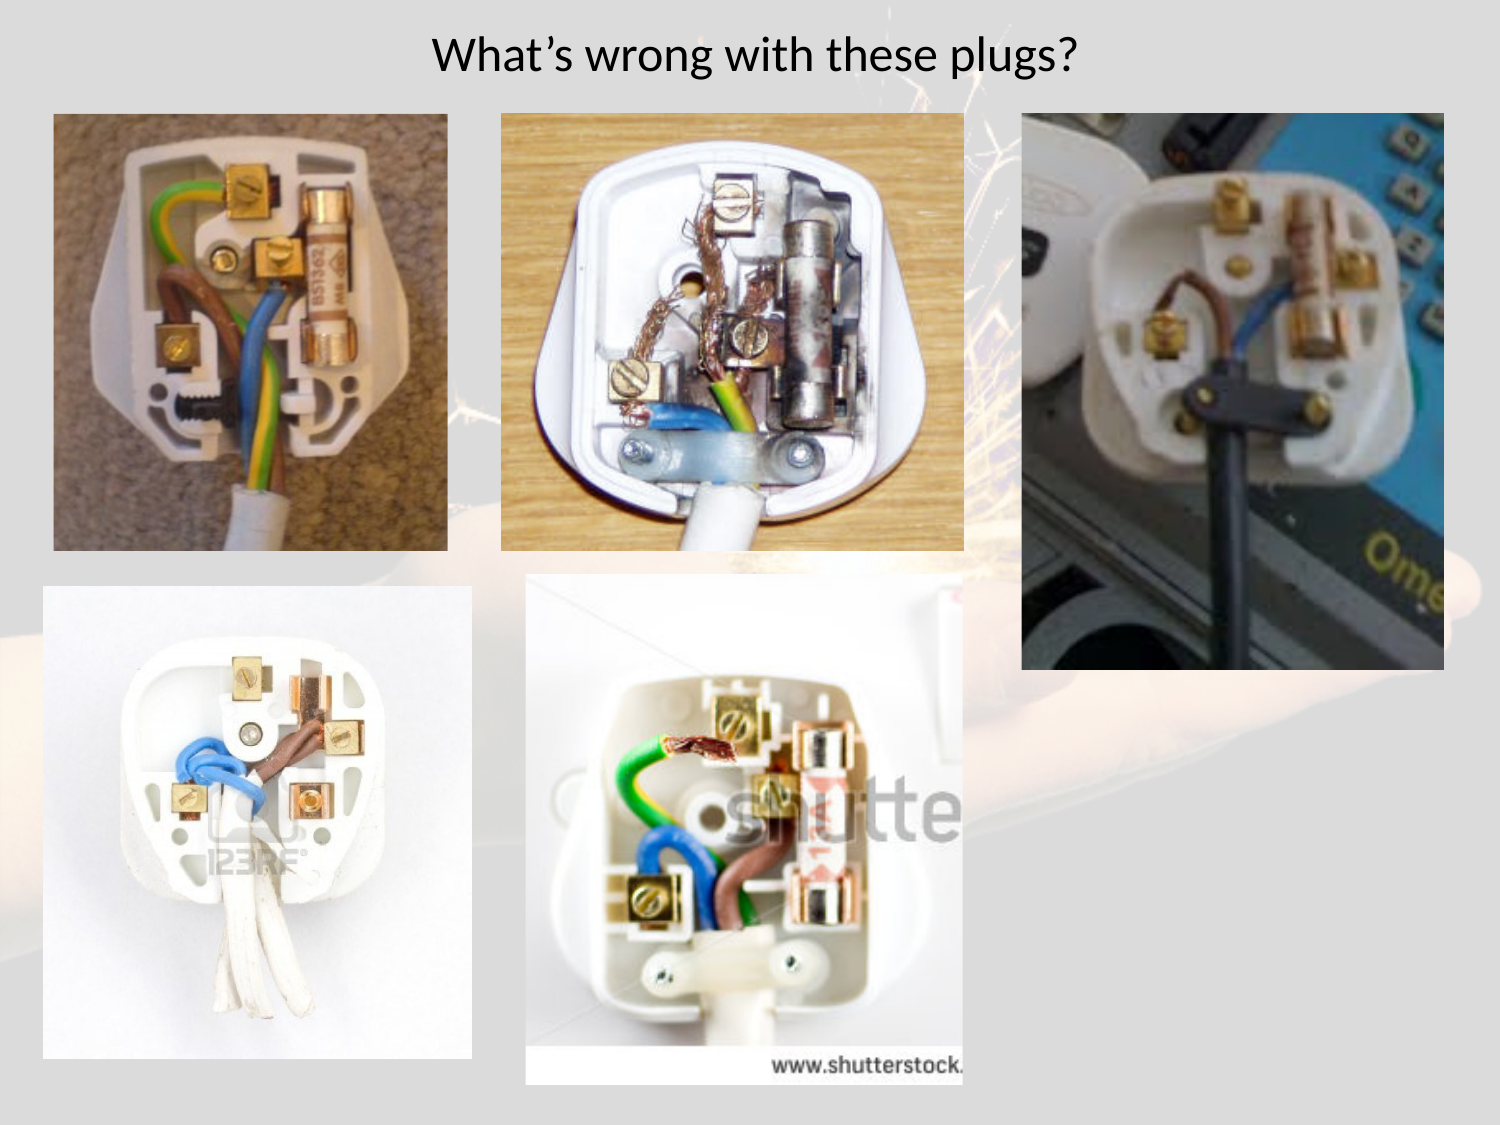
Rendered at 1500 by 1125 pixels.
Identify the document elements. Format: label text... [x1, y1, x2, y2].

picture [1021, 113, 1445, 671]
picture [525, 574, 963, 1086]
picture [501, 113, 964, 551]
picture [31, 114, 470, 551]
picture [42, 585, 473, 1059]
text_box What’s wrong with these plugs? [100, 14, 1412, 89]
